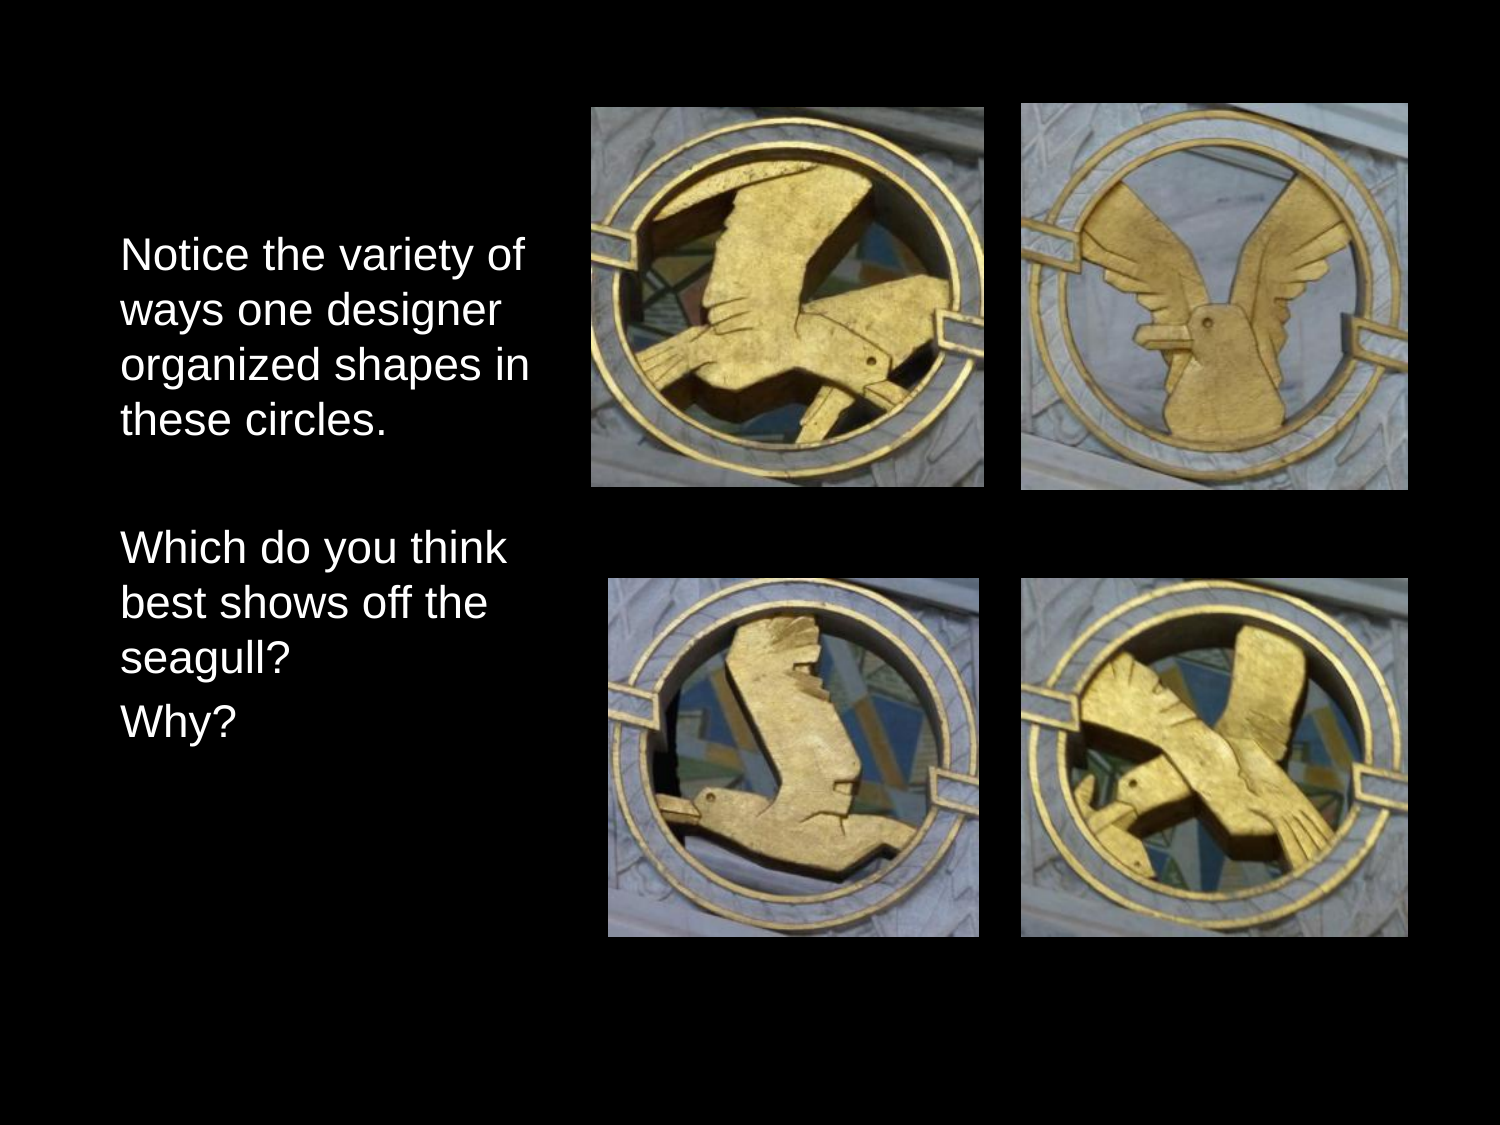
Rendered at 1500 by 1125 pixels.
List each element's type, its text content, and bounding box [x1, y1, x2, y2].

picture [1021, 578, 1408, 937]
picture [1021, 102, 1408, 490]
picture [607, 578, 979, 937]
picture [591, 107, 984, 487]
list Notice the variety of ways one designer organized shapes in these circles. Which do you think best shows off the seagull? Why? [105, 217, 555, 857]
